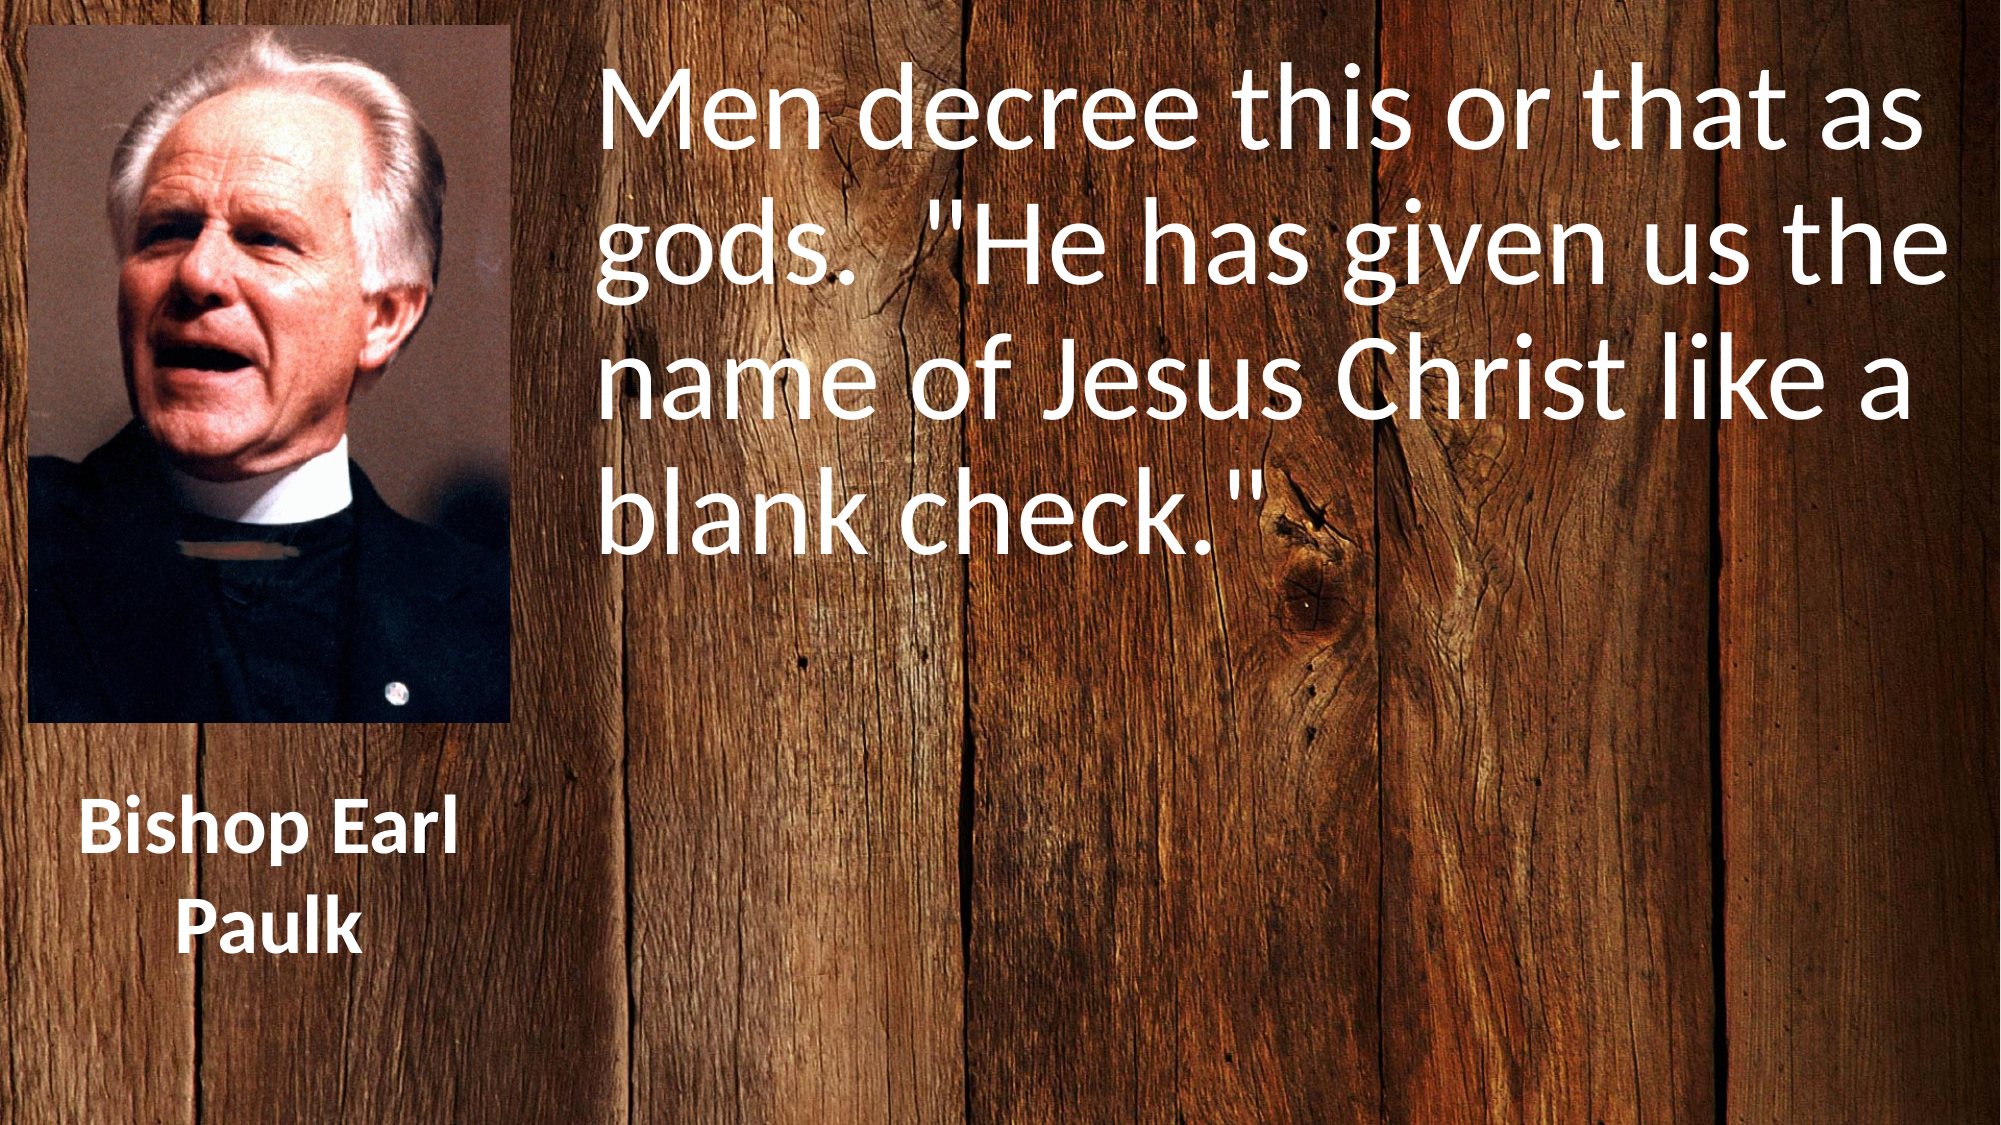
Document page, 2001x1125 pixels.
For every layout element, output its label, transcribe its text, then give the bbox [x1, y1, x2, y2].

text_box Bishop Earl Paulk [27, 763, 511, 978]
picture [0, 0, 2001, 1125]
list Men decree this or that as gods. "He has given us the name of Jesus Christ like a blank check." [578, 33, 1970, 1087]
